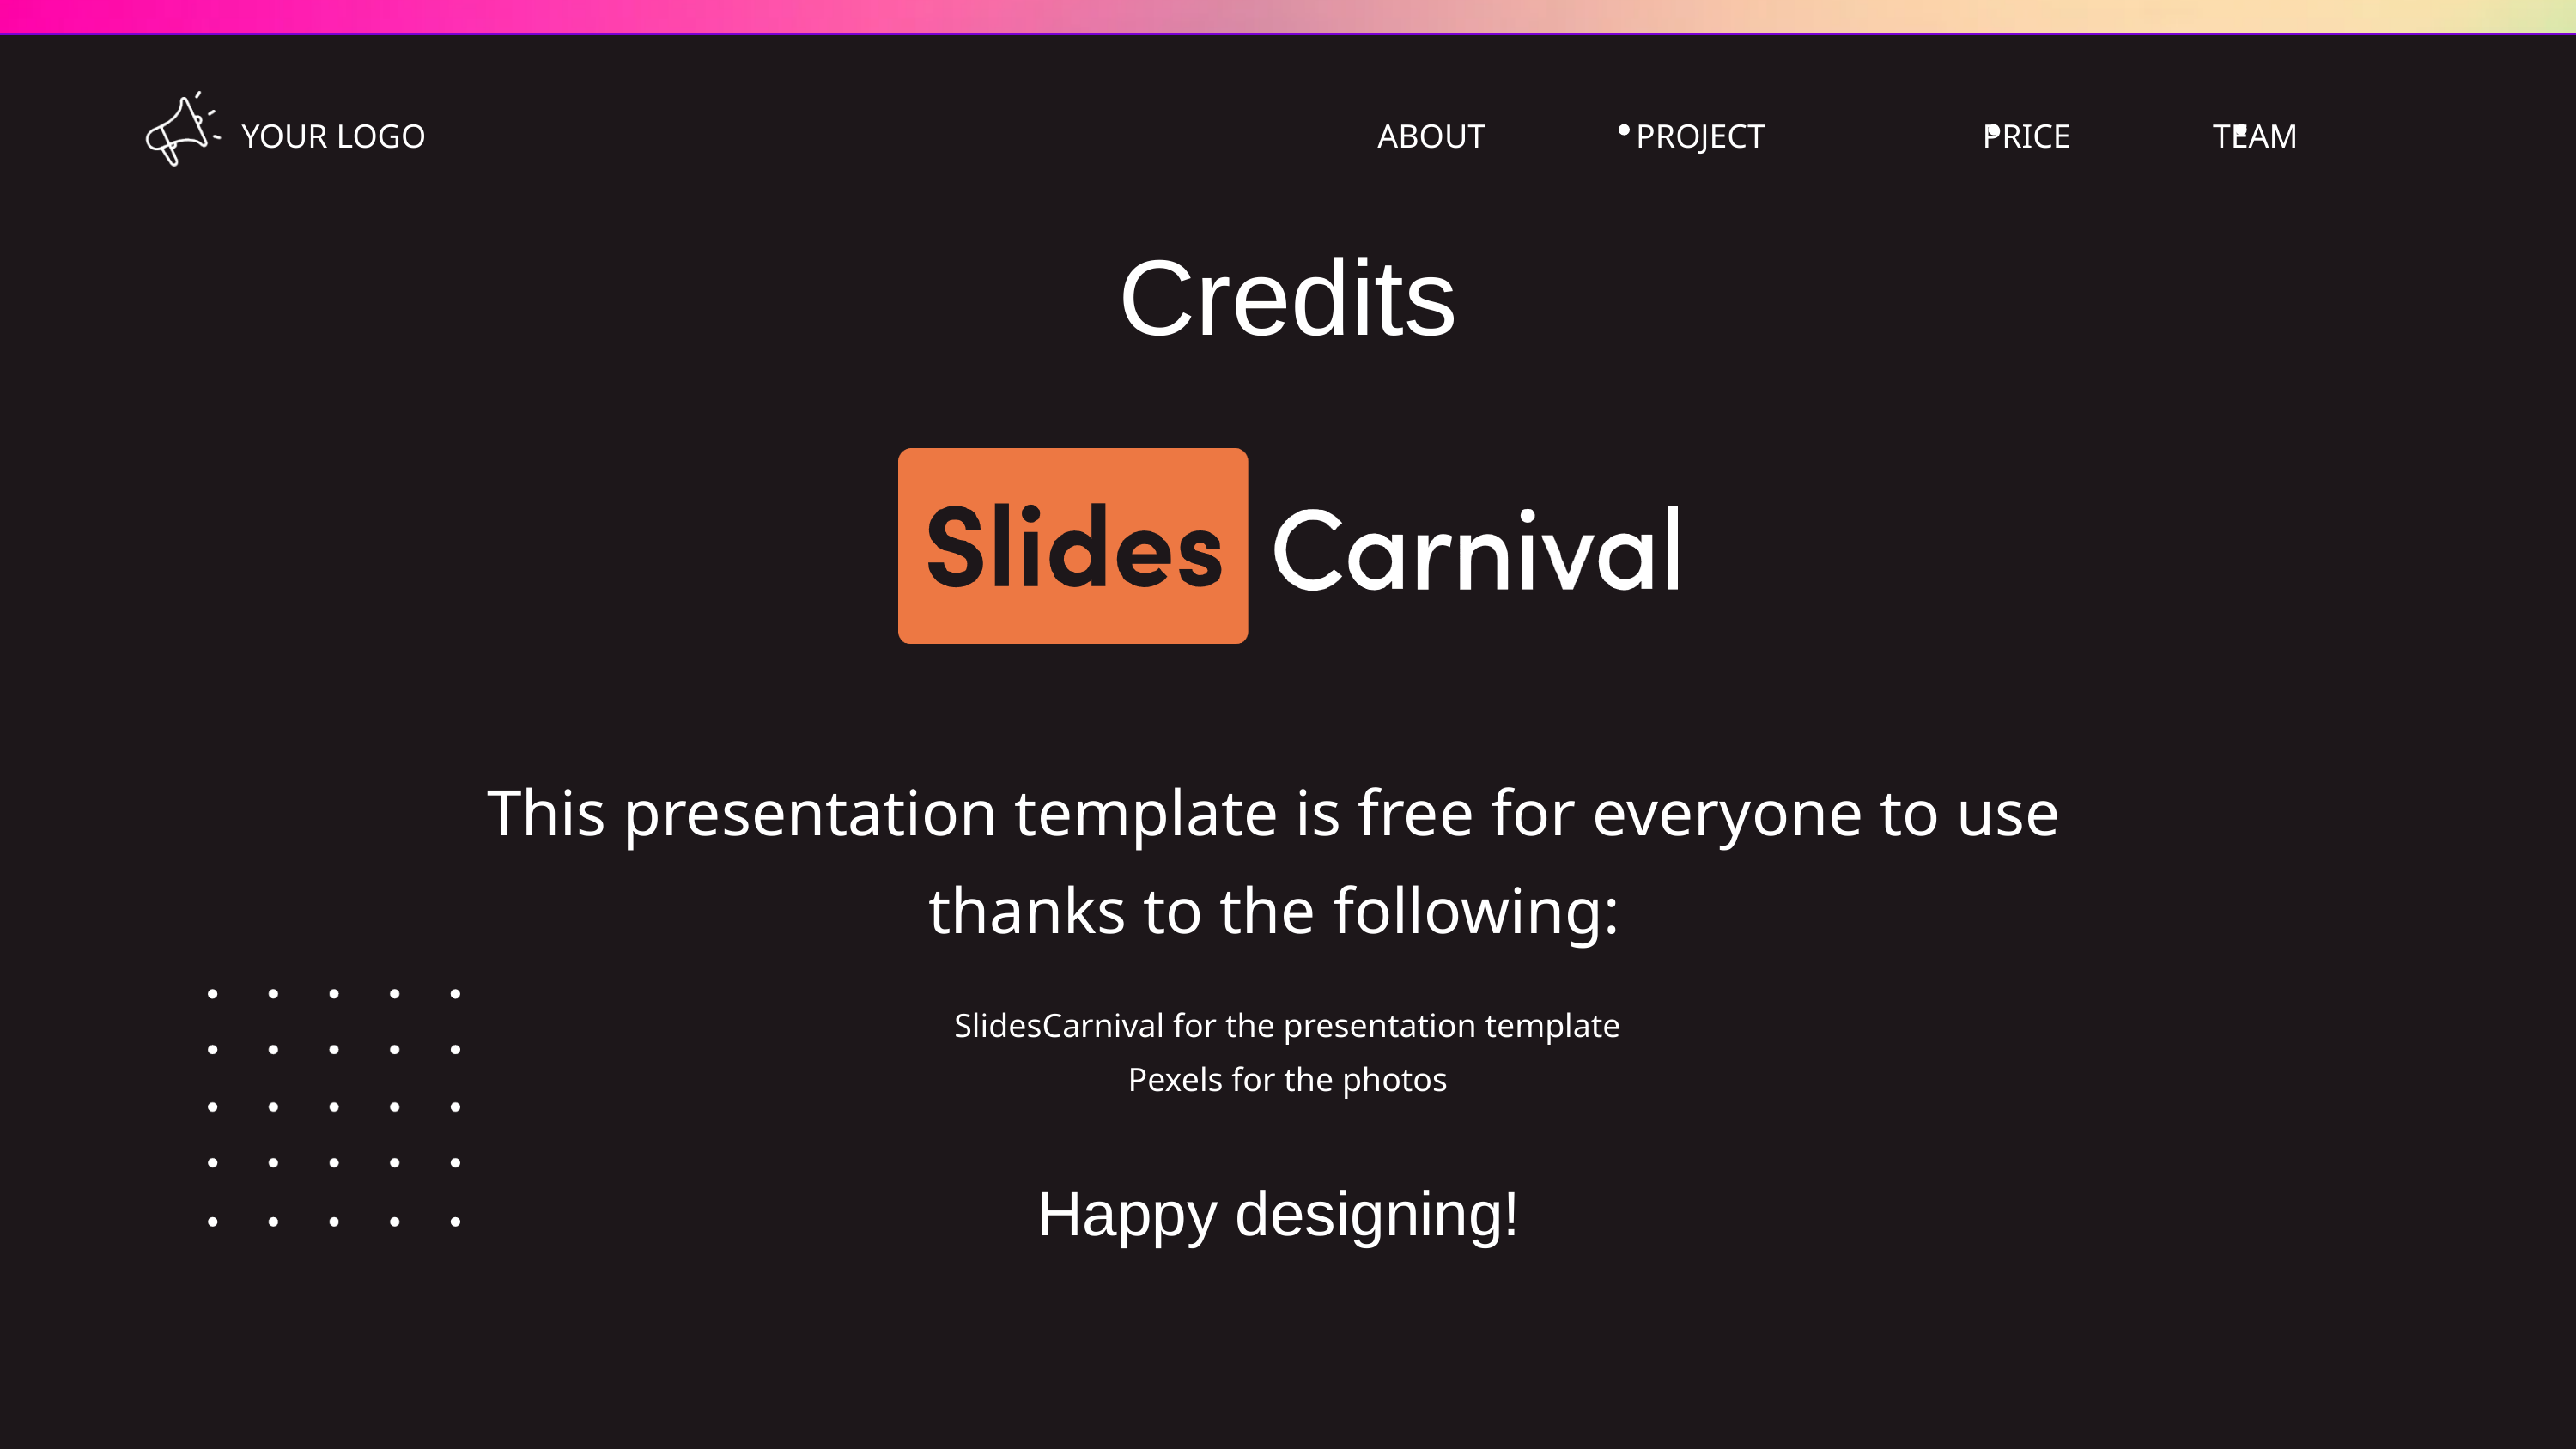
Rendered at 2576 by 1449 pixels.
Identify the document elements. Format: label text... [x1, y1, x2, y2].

picture [897, 448, 1678, 645]
picture [208, 989, 460, 1227]
text_box Happy designing! [397, 1150, 2179, 1249]
picture [144, 91, 222, 167]
text_box Credits [744, 202, 1832, 357]
text_box [0, 0, 2576, 33]
text_box SlidesCarnival for the presentation template Pexels for the photos [461, 989, 2179, 1098]
text_box This presentation template is free for everyone to use thanks to the following: [442, 750, 2107, 947]
